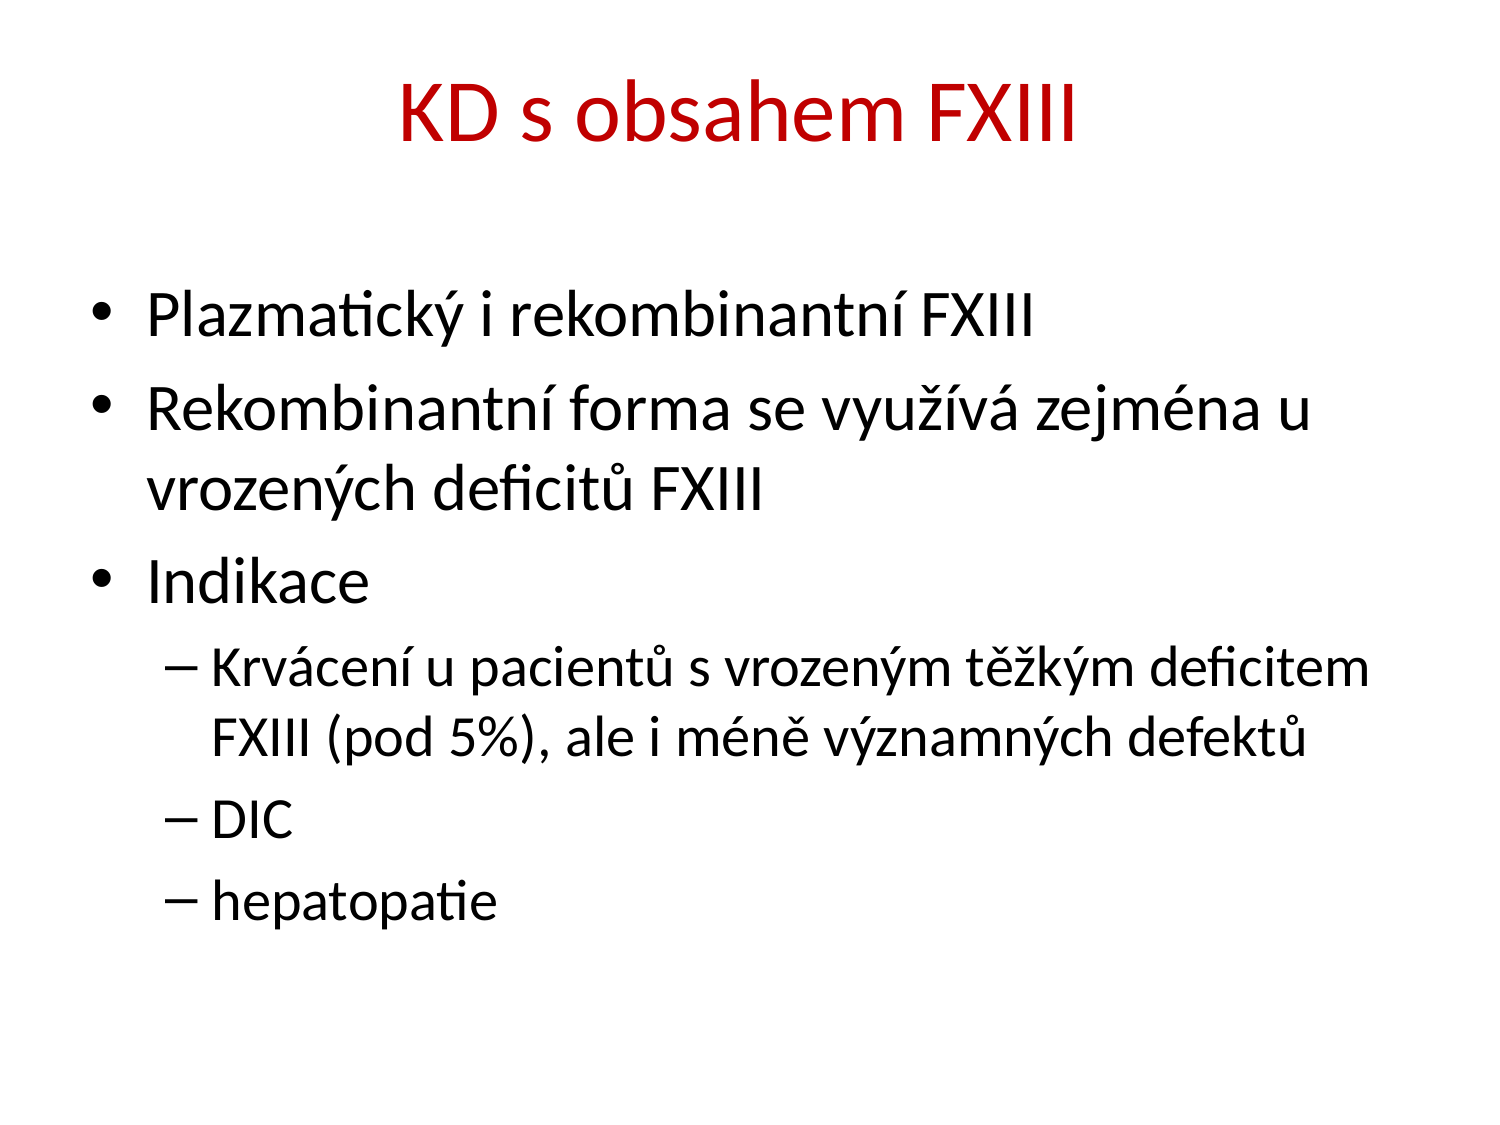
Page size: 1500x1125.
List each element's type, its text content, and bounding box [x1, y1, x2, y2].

list Plazmatický i rekombinantní FXIII Rekombinantní forma se využívá zejména u vrozených deficitů FXIII Indikace Krvácení u pacientů s vrozeným těžkým deficitem FXIII (pod 5%), ale i méně významných defektů DIC hepatopatie [75, 262, 1425, 1005]
title KD s obsahem FXIII [75, 45, 1425, 233]
